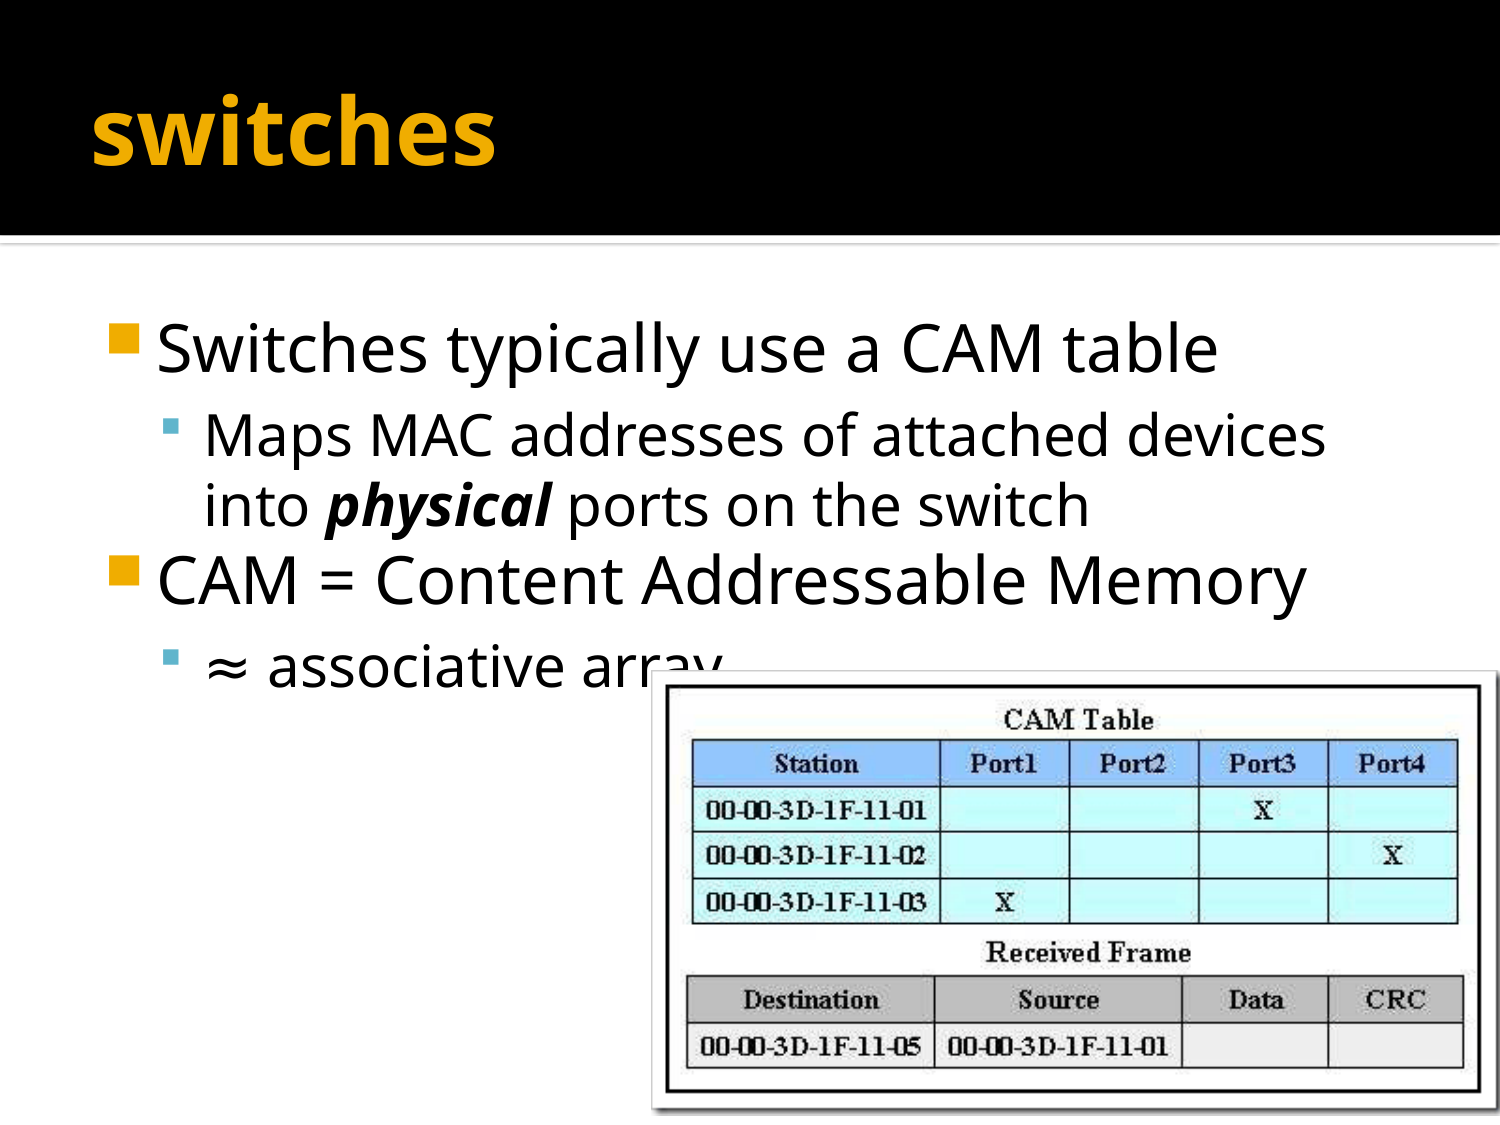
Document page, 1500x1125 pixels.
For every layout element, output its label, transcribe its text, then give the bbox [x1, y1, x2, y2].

list Switches typically use a CAM table Maps MAC addresses of attached devices into physical ports on the switch CAM = Content Addressable Memory ≈ associative array [75, 291, 1425, 1050]
picture [651, 670, 1500, 1116]
title switches [75, 25, 1425, 231]
